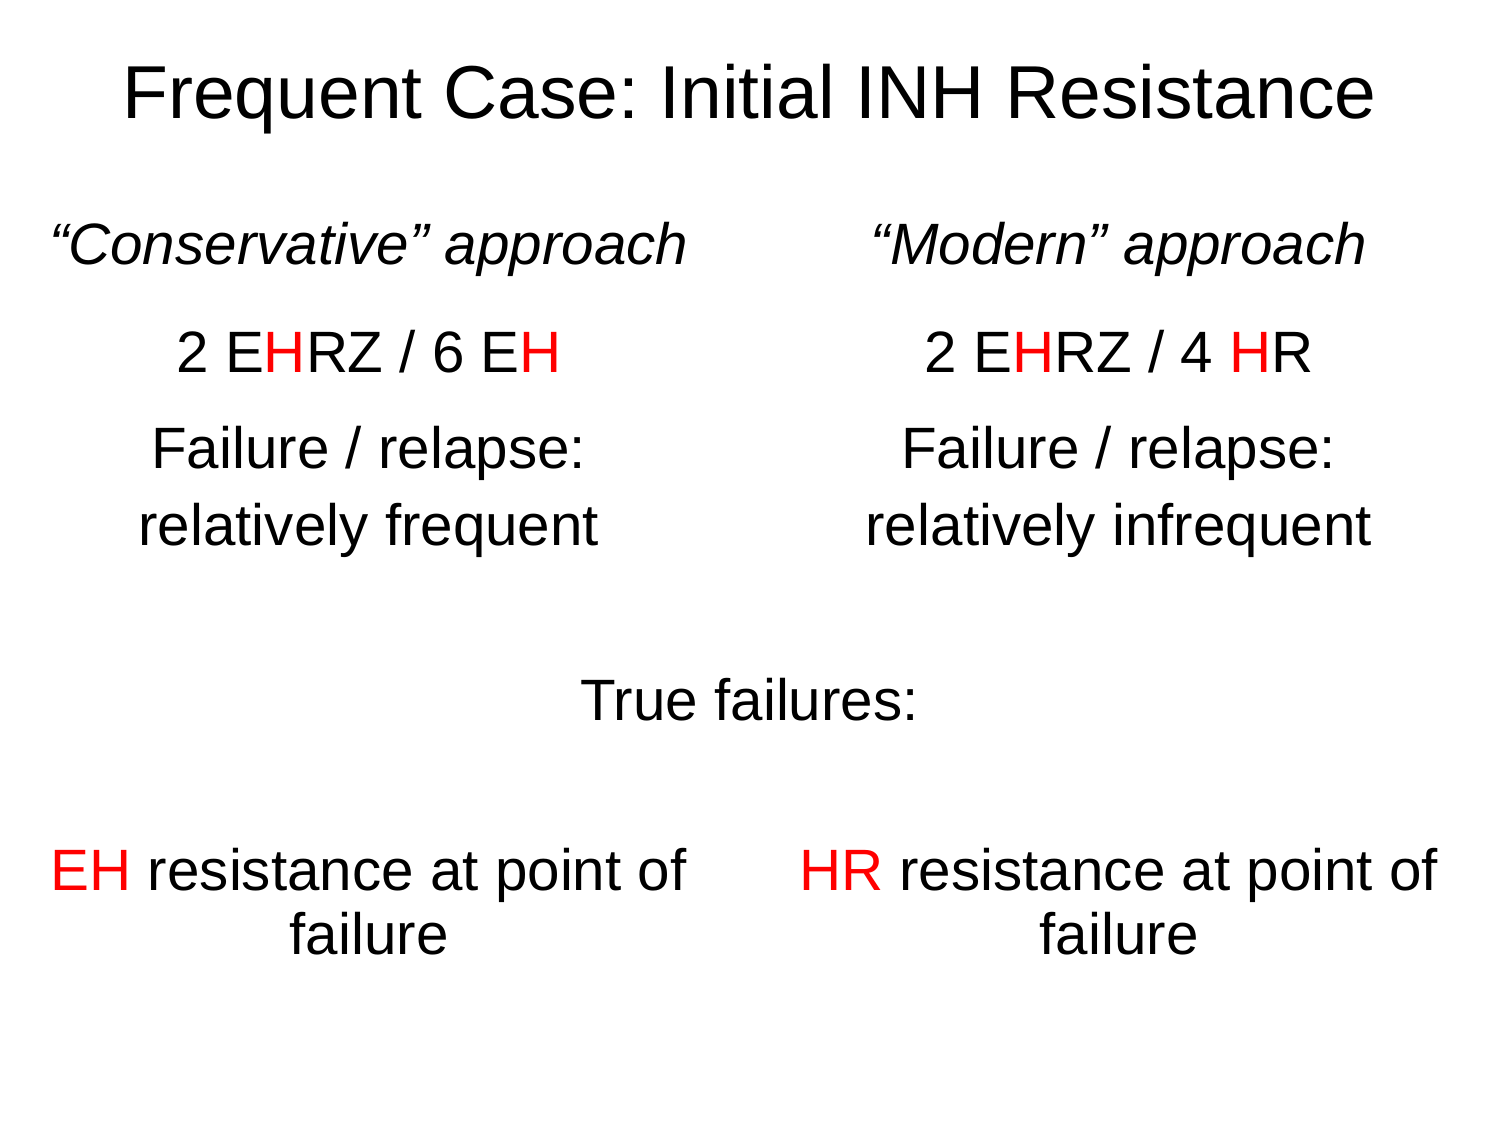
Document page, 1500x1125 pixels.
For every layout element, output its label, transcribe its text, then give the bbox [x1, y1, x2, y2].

table_cell 2 EHRZ / 4 HR [738, 313, 1500, 409]
table_header Frequent Case: Initial INH Resistance [0, 43, 1500, 205]
table_cell 2 EHRZ / 6 EH [0, 313, 738, 409]
table_cell Failure / relapse: relatively infrequent [738, 409, 1500, 661]
table_cell EH resistance at point of failure [0, 830, 738, 1034]
table_cell “Conservative” approach [0, 205, 738, 313]
table_cell HR resistance at point of failure [738, 830, 1500, 1034]
table_cell Failure / relapse: relatively frequent [0, 409, 738, 661]
table_cell True failures: [0, 661, 1500, 830]
table_cell “Modern” approach [738, 205, 1500, 313]
